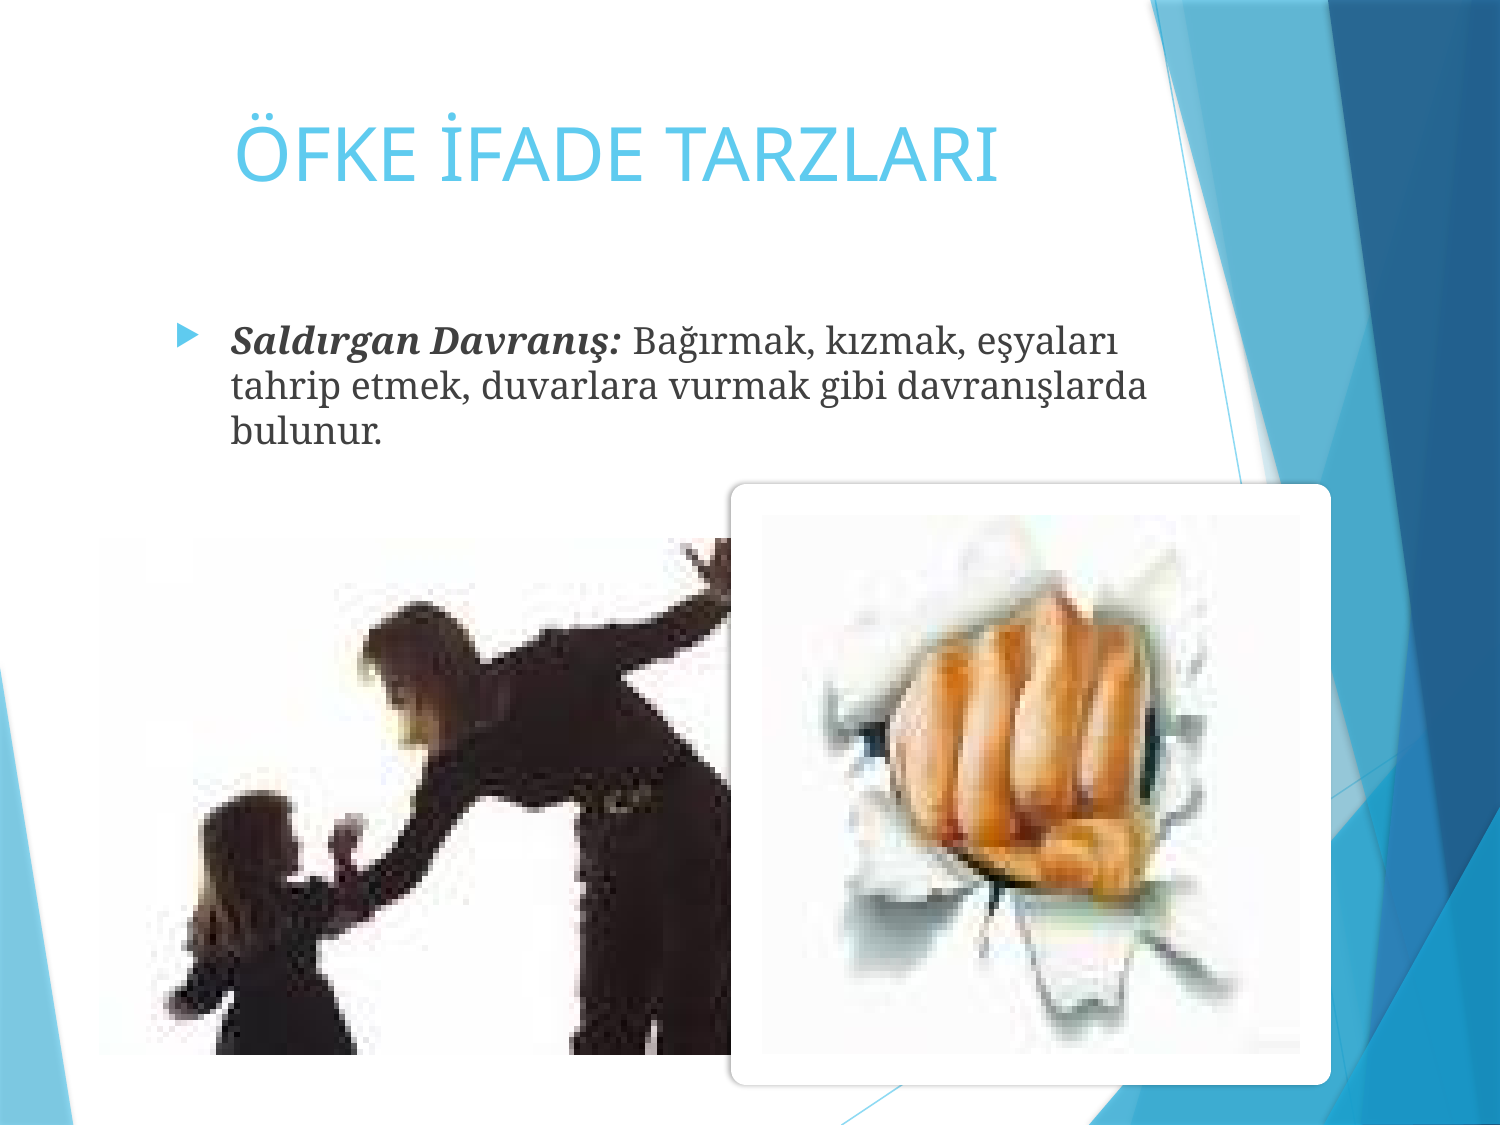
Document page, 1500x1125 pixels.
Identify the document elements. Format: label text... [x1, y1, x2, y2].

picture [99, 514, 1301, 1055]
title ÖFKE İFADE TARZLARI [219, 99, 1261, 316]
list Saldırgan Davranış: Bağırmak, kızmak, eşyaları tahrip etmek, duvarlara vurmak gibi davranışlarda bulunur. [159, 309, 1201, 537]
